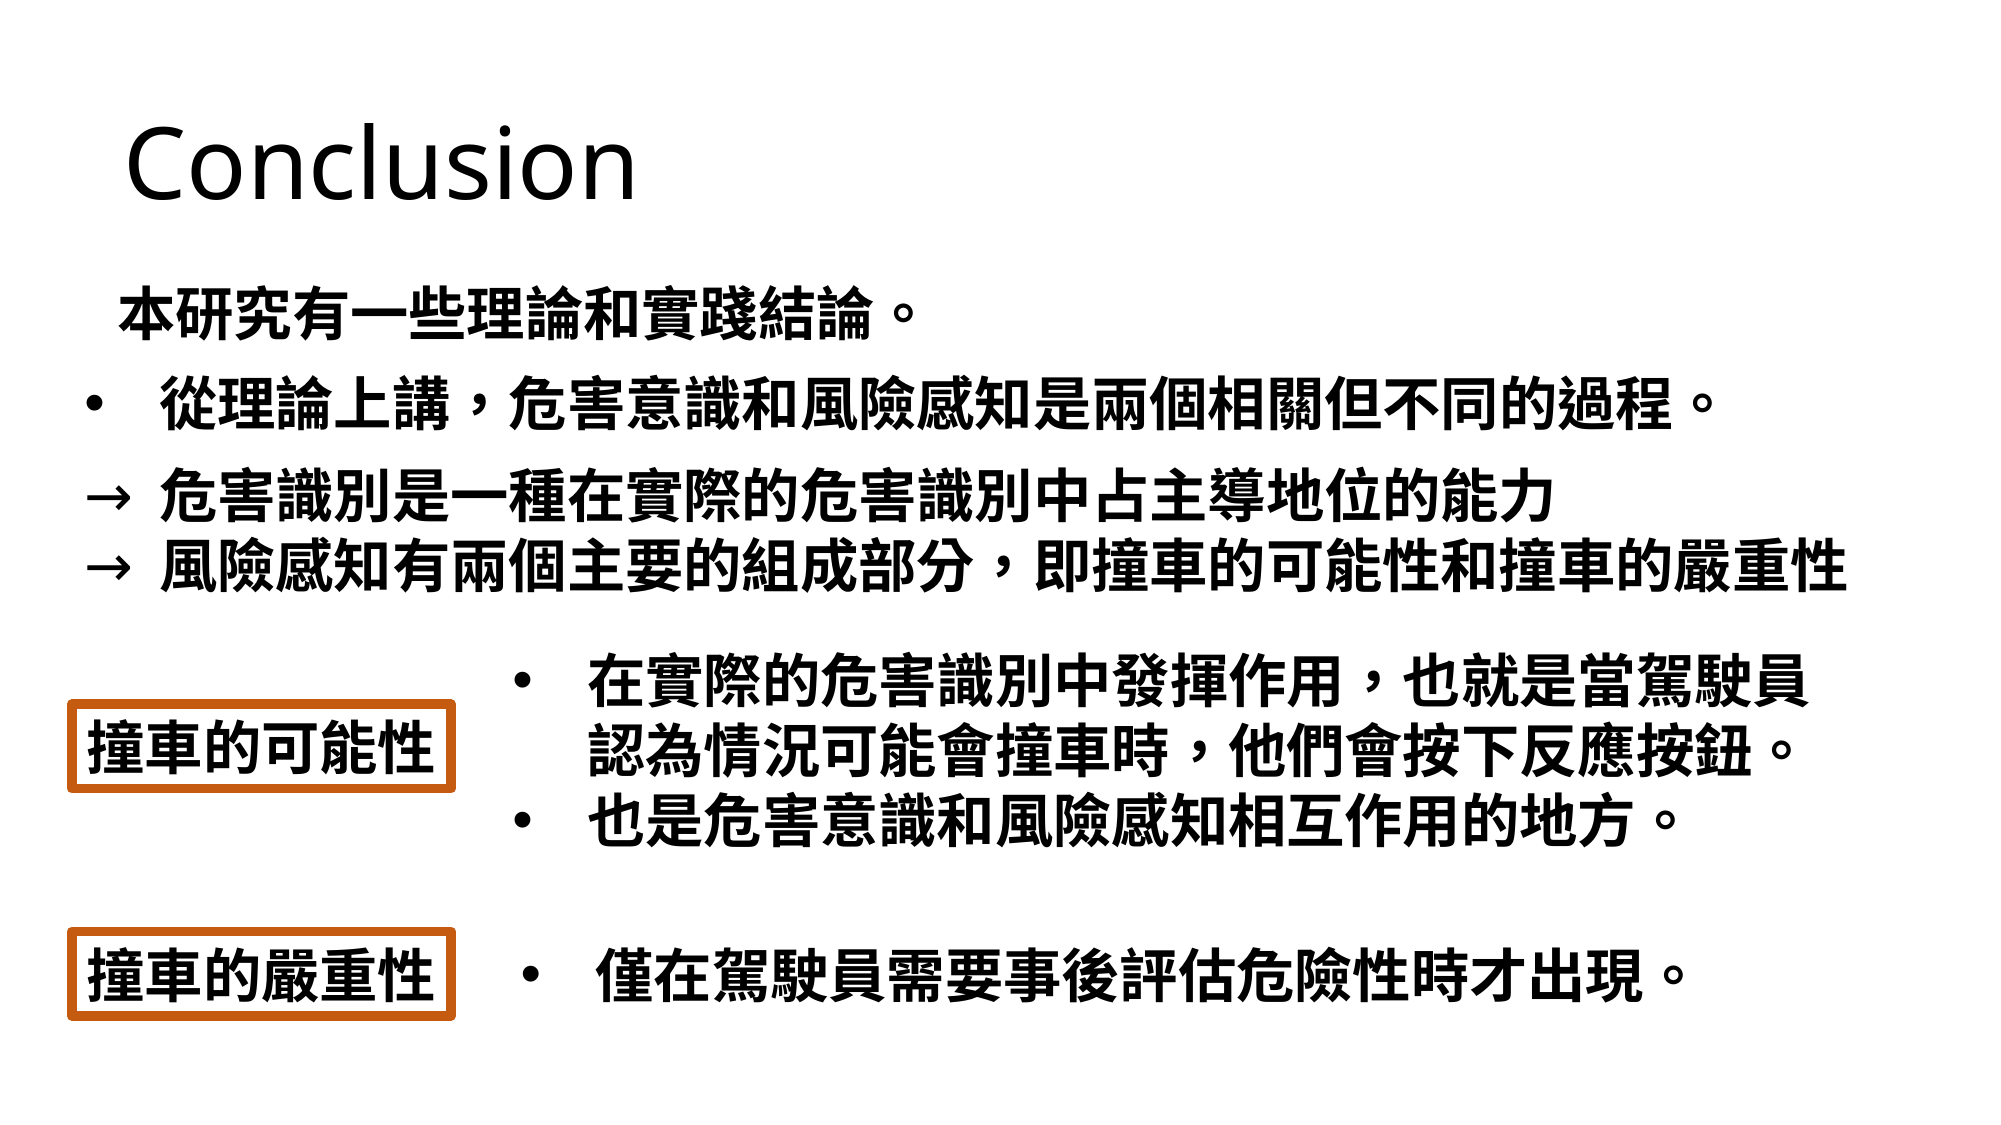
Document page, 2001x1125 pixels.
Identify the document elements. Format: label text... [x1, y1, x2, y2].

text_box 本研究有一些理論和實踐結論。 [102, 269, 1873, 354]
text_box 在實際的危害識別中發揮作用，也就是當駕駛員認為情況可能會撞車時，他們會按下反應按鈕。 也是危害意識和風險感知相互作用的地方。 [497, 636, 1865, 862]
text_box 撞車的嚴重性 [71, 931, 452, 1017]
text_box Conclusion [108, 92, 656, 227]
text_box 危害識別是一種在實際的危害識別中占主導地位的能力 風險感知有兩個主要的組成部分，即撞車的可能性和撞車的嚴重性 [69, 451, 2000, 606]
text_box 僅在駕駛員需要事後評估危險性時才出現。 [505, 931, 1873, 1017]
text_box 從理論上講，危害意識和風險感知是兩個相關但不同的過程。 [69, 359, 1840, 445]
text_box 撞車的可能性 [71, 704, 452, 789]
